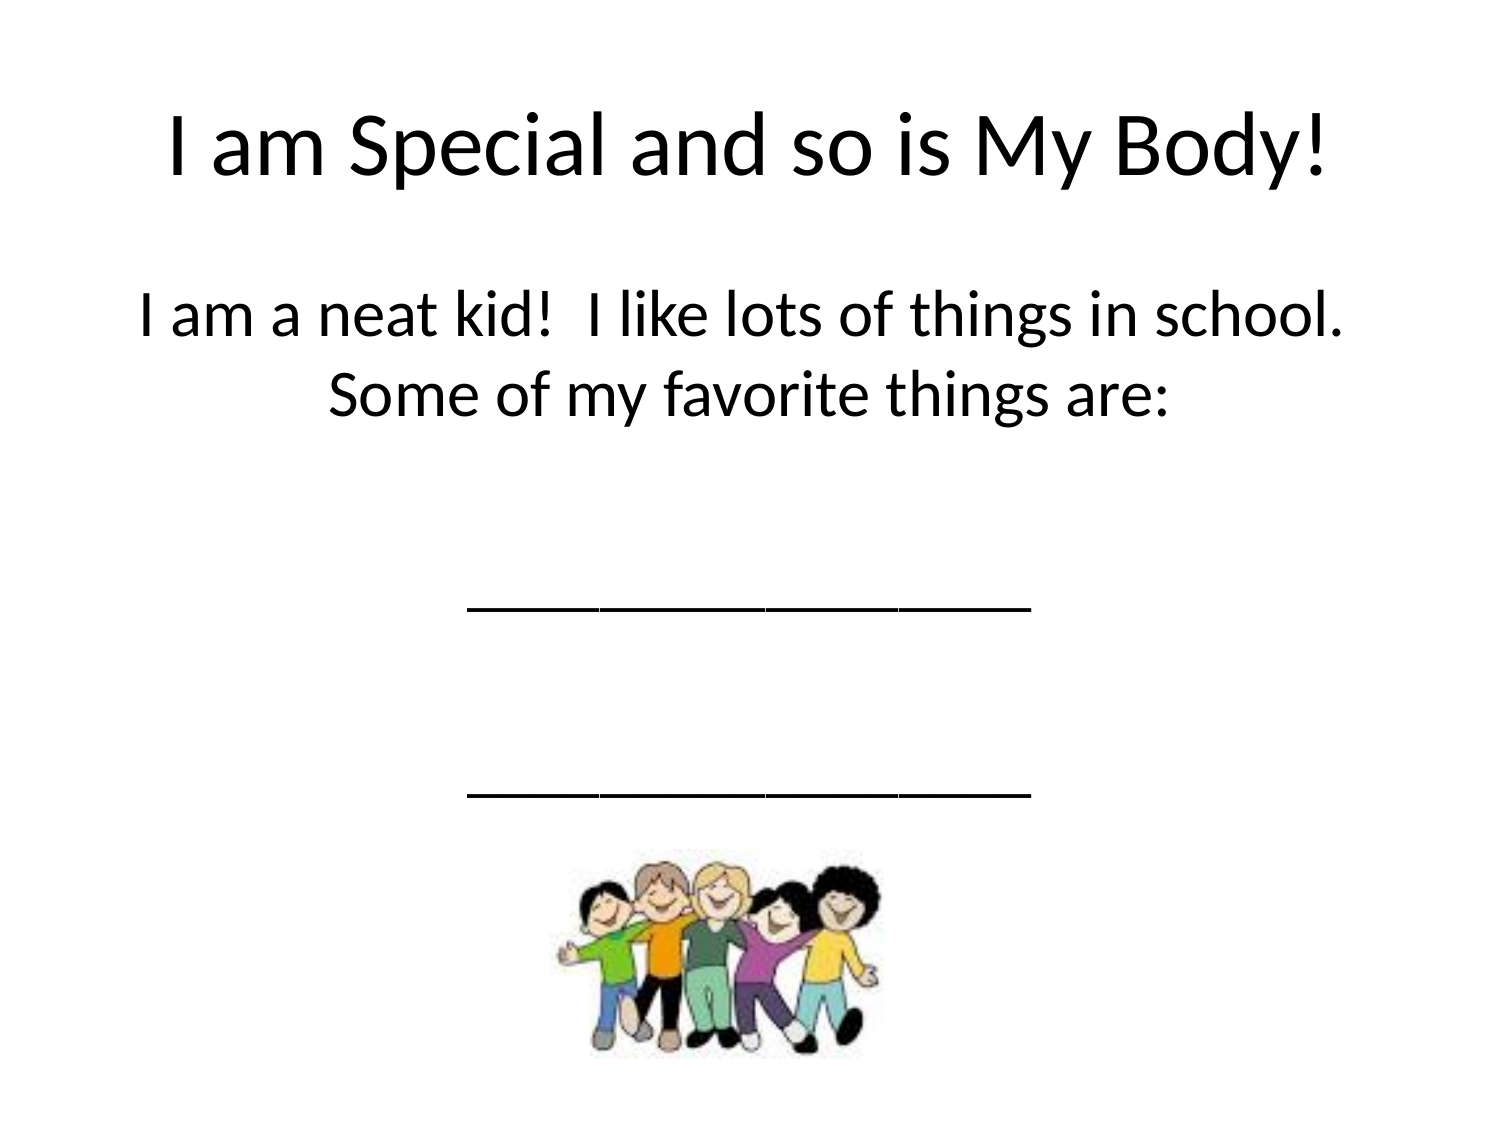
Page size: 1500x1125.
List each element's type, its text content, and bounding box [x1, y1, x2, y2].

title I am Special and so is My Body! [75, 45, 1425, 233]
list I am a neat kid! I like lots of things in school. Some of my favorite things are: _________________ _________________ [75, 262, 1425, 1005]
picture [549, 849, 901, 1060]
